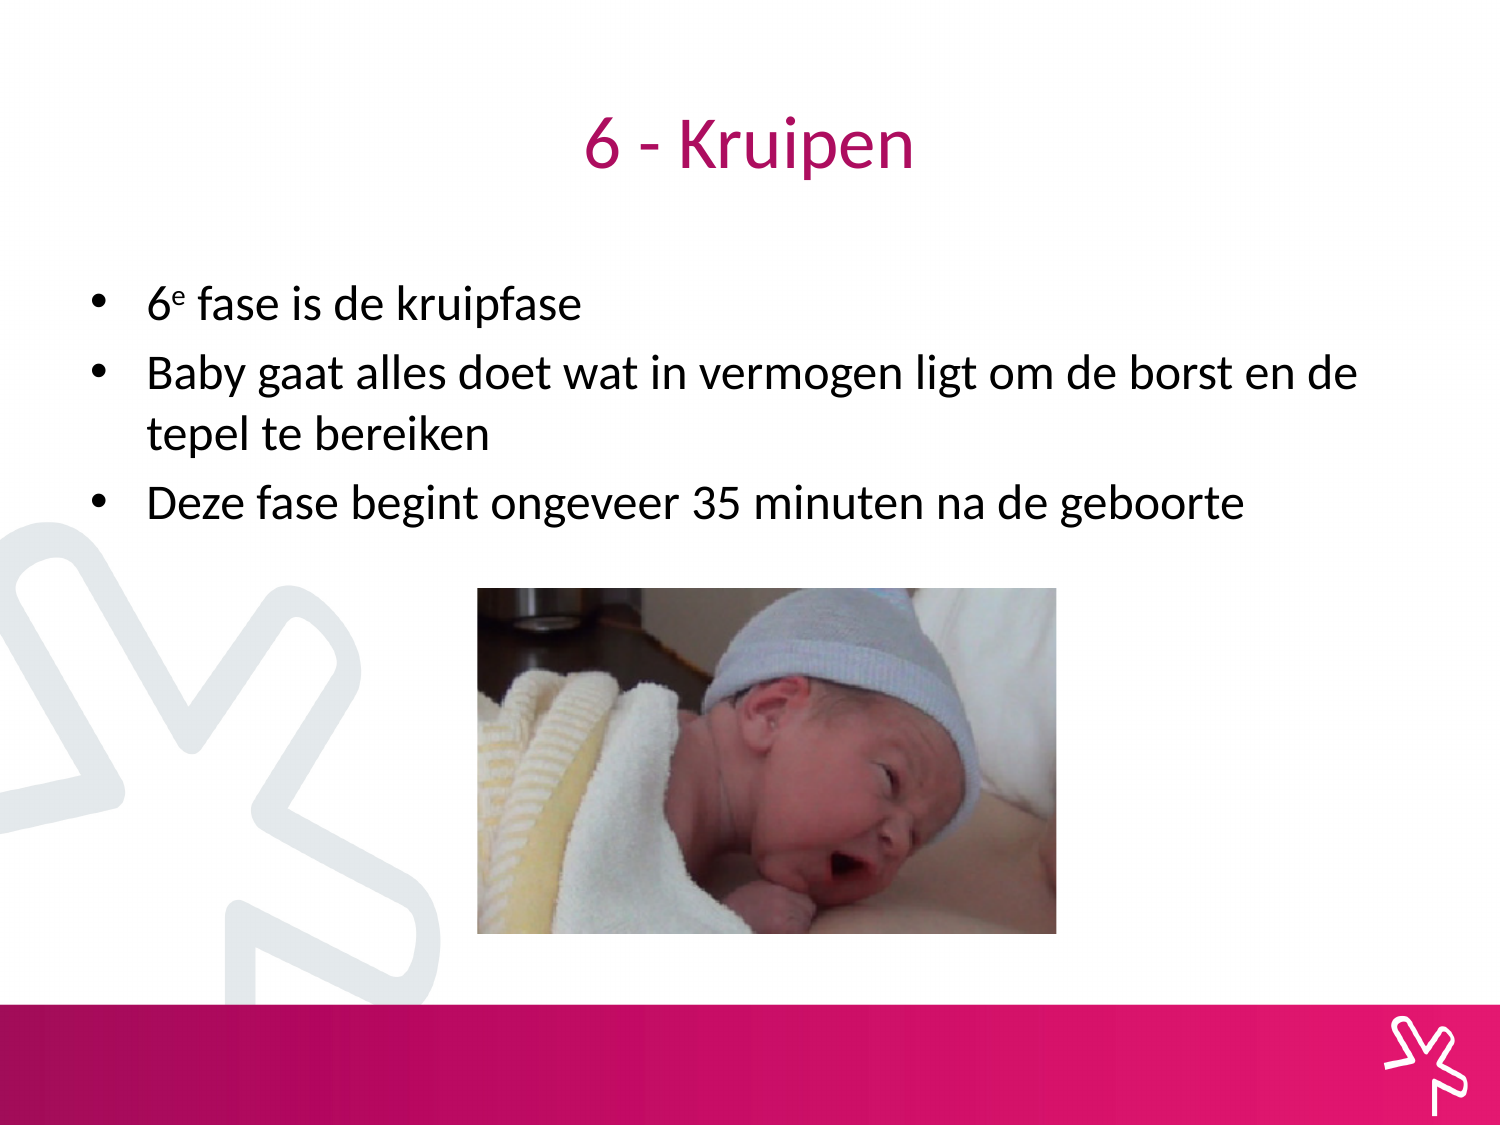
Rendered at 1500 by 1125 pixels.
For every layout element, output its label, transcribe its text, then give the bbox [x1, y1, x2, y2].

title 6 - Kruipen [75, 45, 1425, 233]
list 6e fase is de kruipfase Baby gaat alles doet wat in vermogen ligt om de borst en de tepel te bereiken Deze fase begint ongeveer 35 minuten na de geboorte [75, 262, 1425, 1005]
picture [0, 0, 1500, 1125]
